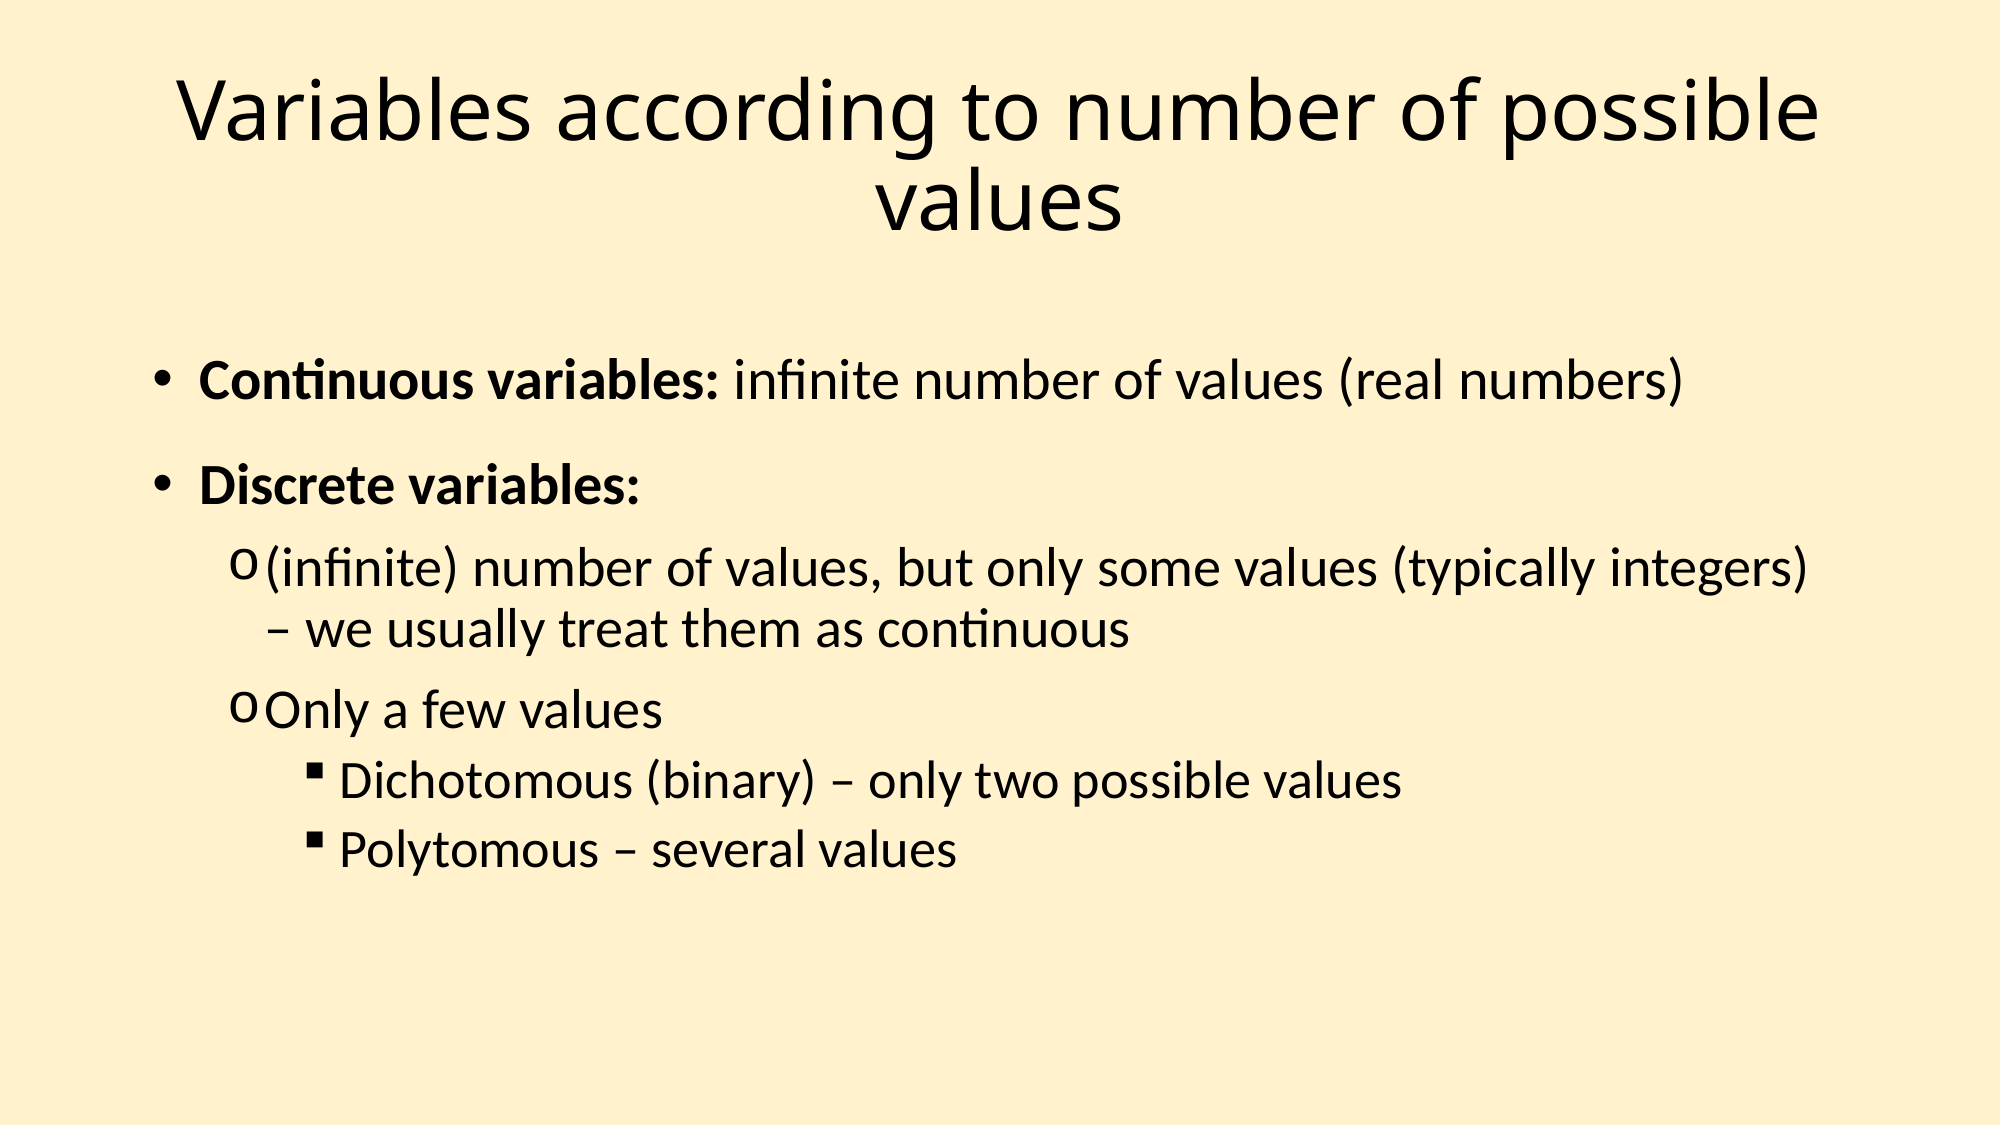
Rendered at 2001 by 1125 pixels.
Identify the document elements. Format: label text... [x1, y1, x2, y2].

list Continuous variables: infinite number of values (real numbers) Discrete variables: (infinite) number of values, but only some values (typically integers) – we usually treat them as continuous Only a few values Dichotomous (binary) – only two possible values Polytomous – several values [137, 342, 1863, 1014]
title Variables according to number of possible values [137, 49, 1863, 267]
